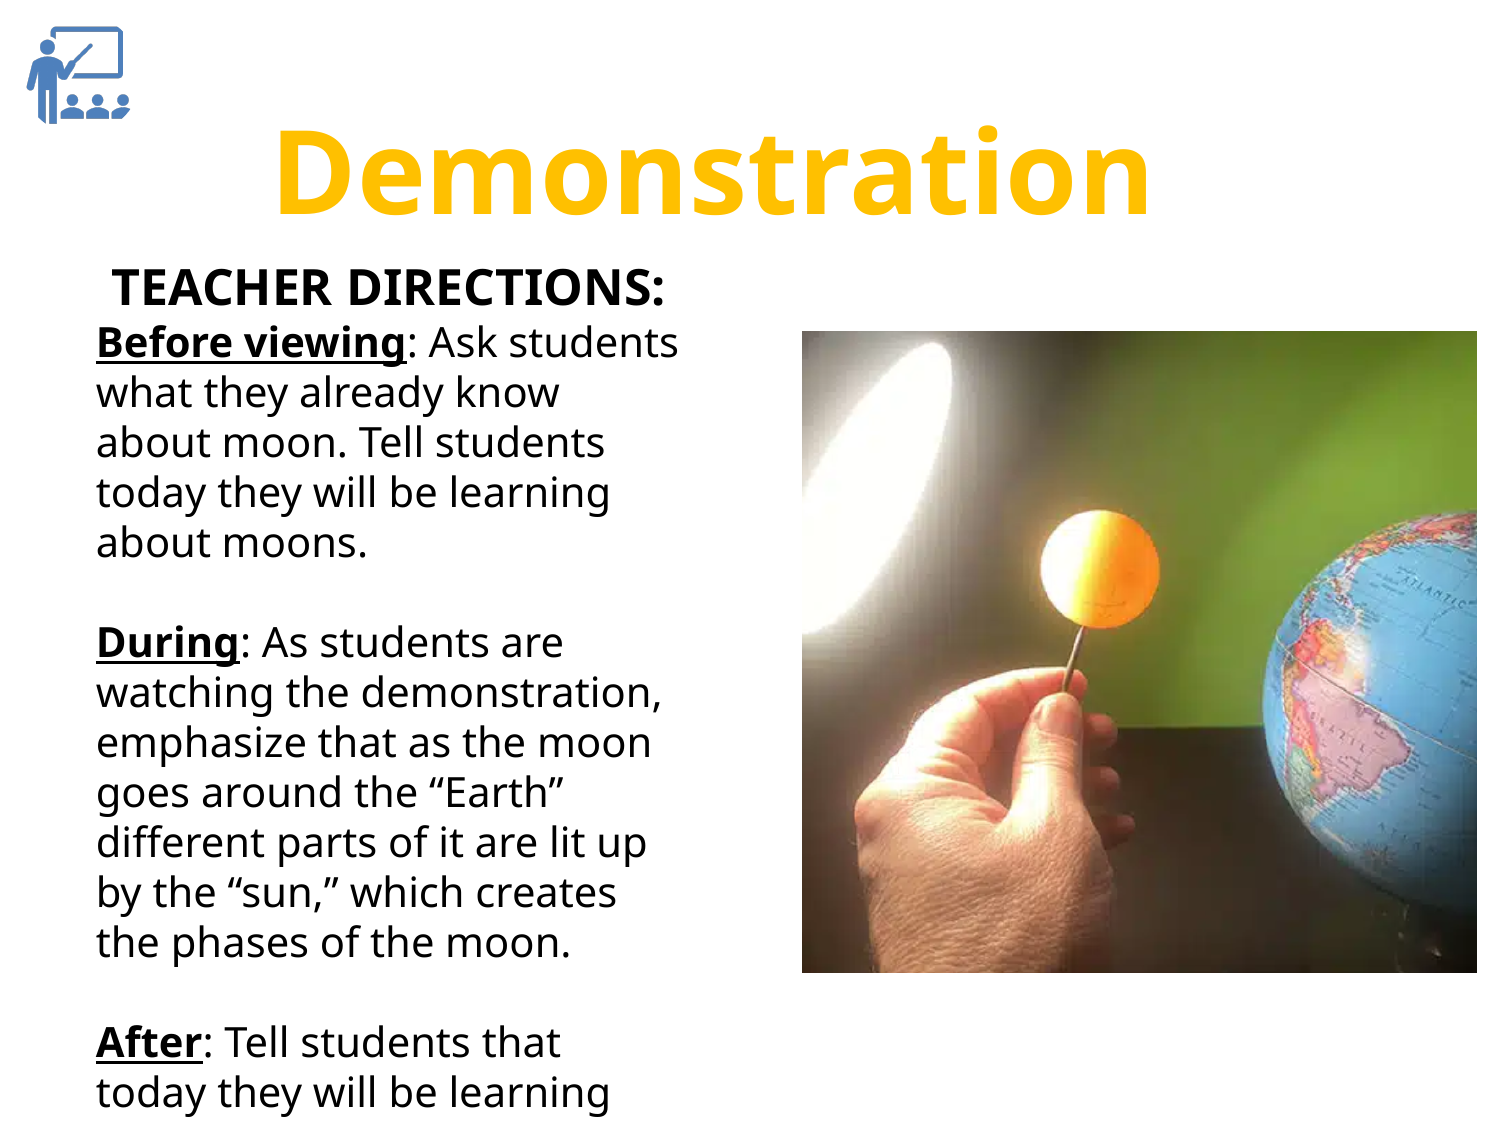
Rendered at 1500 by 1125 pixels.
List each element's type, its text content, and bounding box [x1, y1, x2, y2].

text_box Demonstration [255, 89, 1245, 245]
text_box [20, 14, 142, 135]
picture [802, 331, 1477, 973]
text_box TEACHER DIRECTIONS: Before viewing: Ask students what they already know about moon. Tell students today they will be learning about moons. During: As students are watching the demonstration, emphasize that as the moon goes around the “Earth” different parts of it are lit up by the “sun,” which creates the phases of the moon. After: Tell students that today they will be learning more about moons. [80, 248, 698, 1125]
